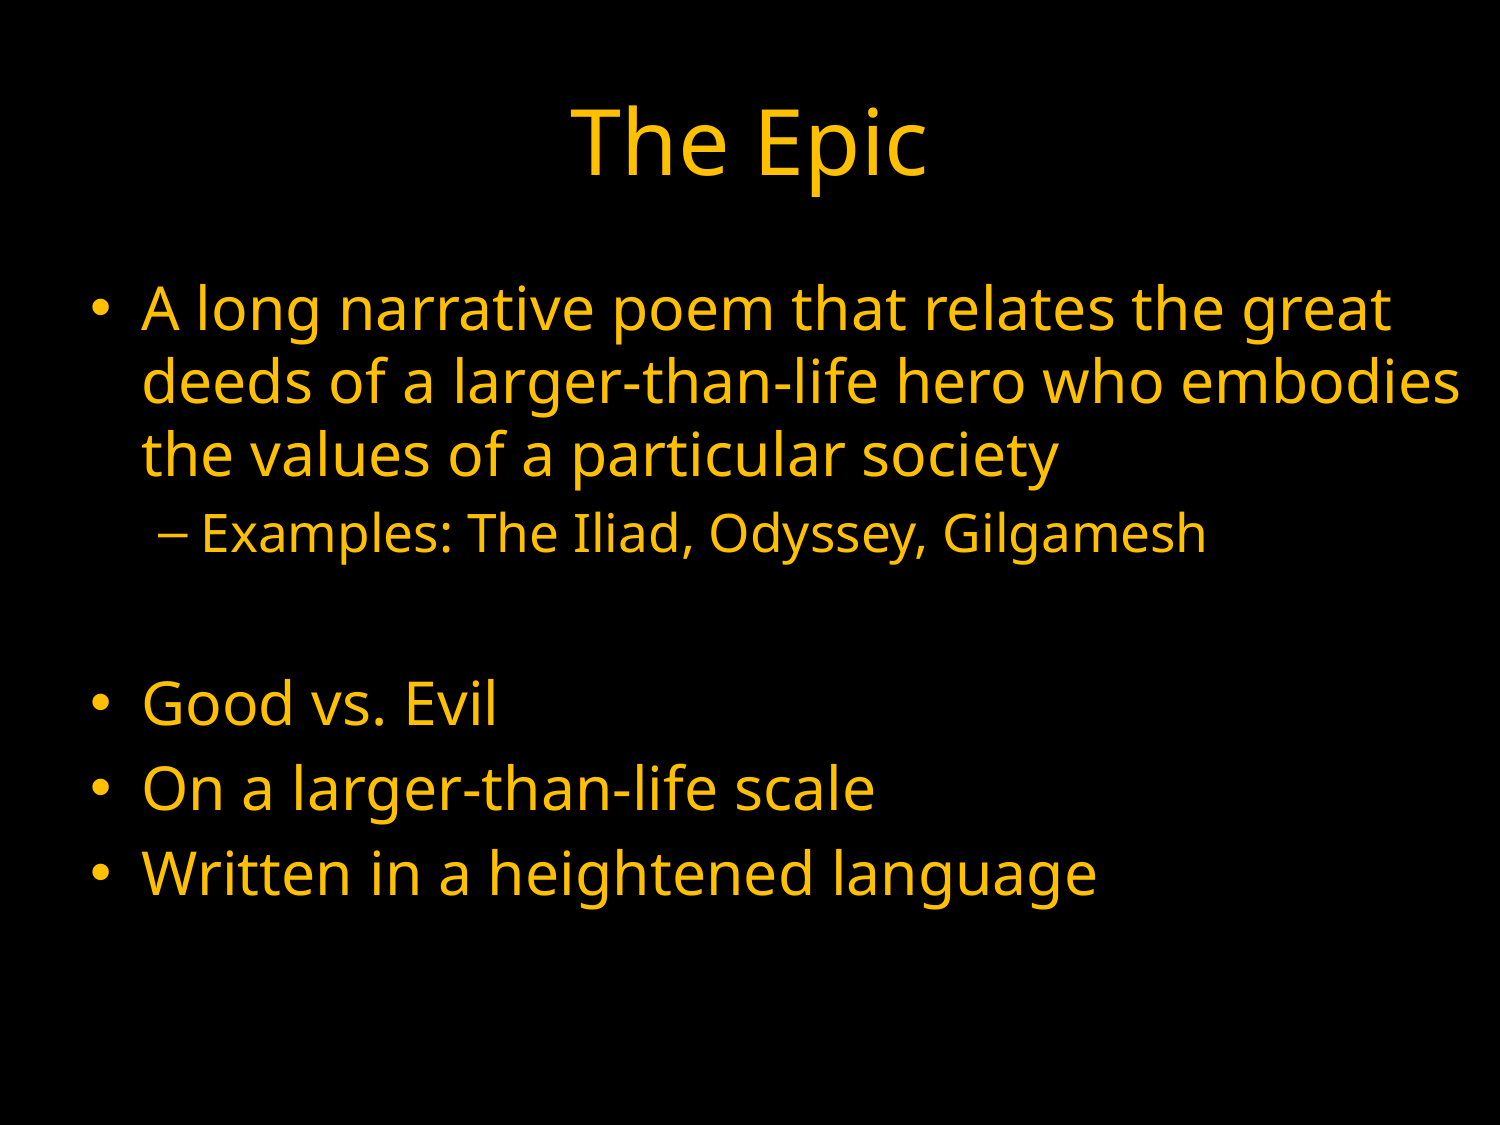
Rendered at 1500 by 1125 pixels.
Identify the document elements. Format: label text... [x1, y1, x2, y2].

title The Epic [75, 45, 1425, 233]
list A long narrative poem that relates the great deeds of a larger-than-life hero who embodies the values of a particular society Examples: The Iliad, Odyssey, Gilgamesh Good vs. Evil On a larger-than-life scale Written in a heightened language [75, 262, 1488, 1005]
